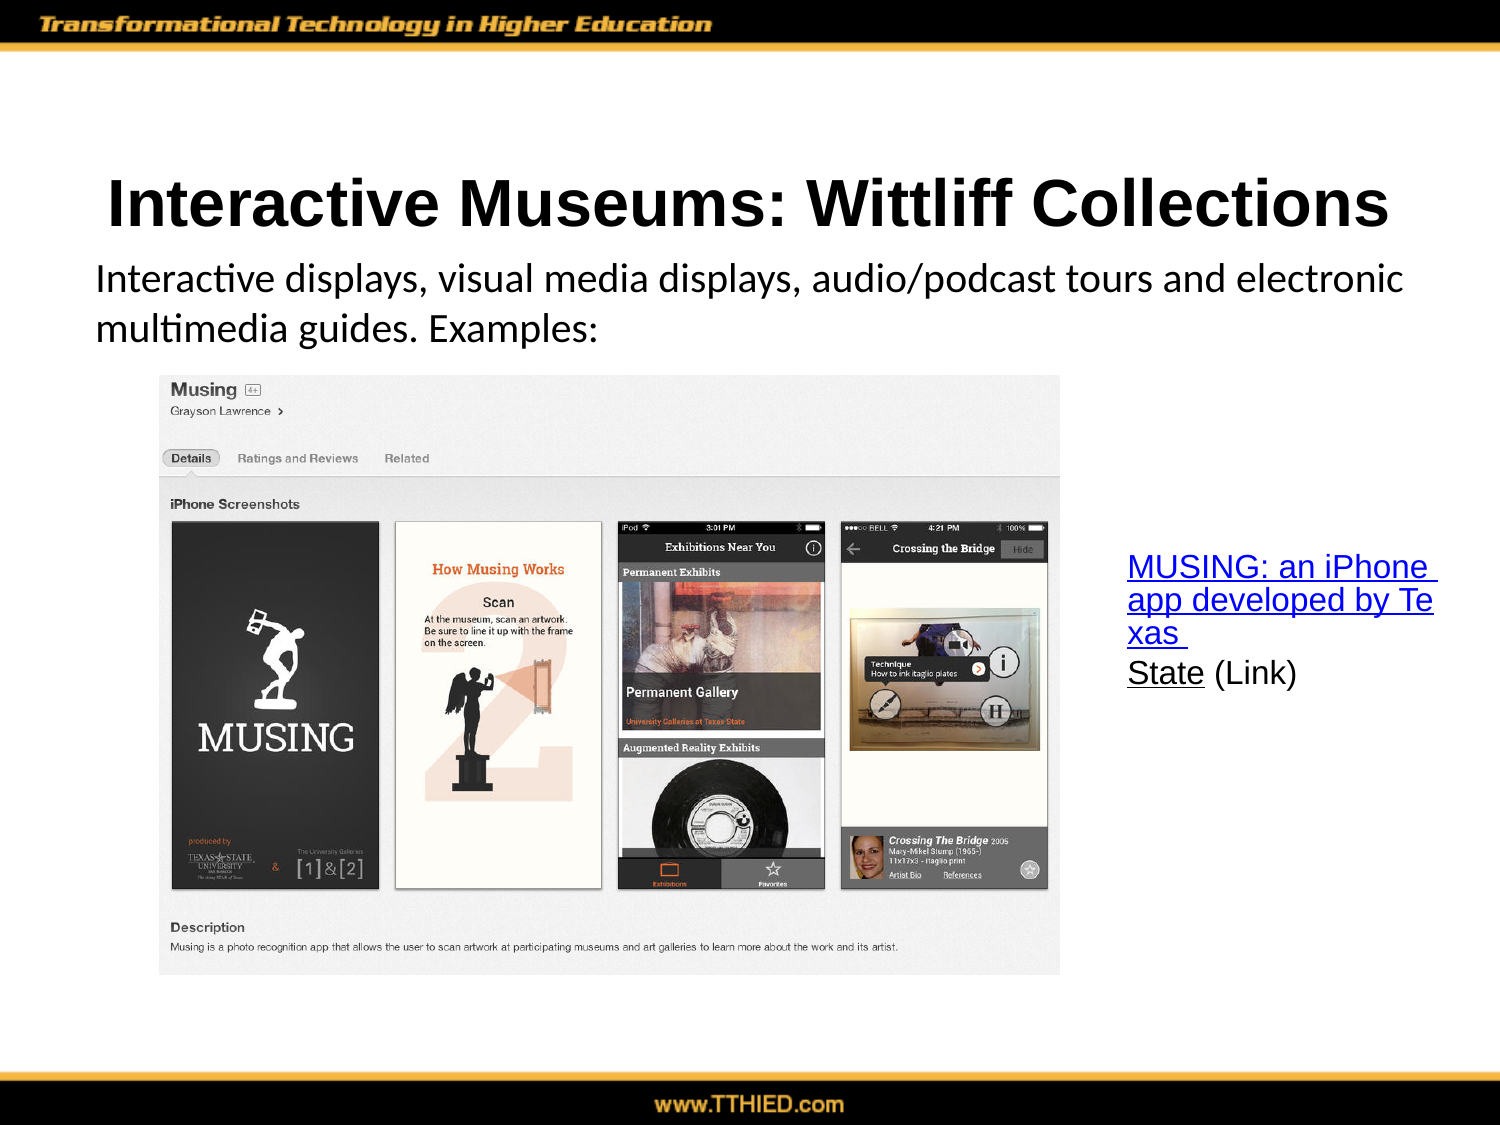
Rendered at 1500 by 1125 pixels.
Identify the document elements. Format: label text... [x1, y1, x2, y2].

text_box MUSING: an iPhone app developed by Texas State (Link) [1112, 537, 1463, 672]
title Interactive Museums: Wittliff Collections [75, 137, 1425, 263]
picture [0, 0, 1500, 1125]
list Interactive displays, visual media displays, audio/podcast tours and electronic multimedia guides. Examples: [62, 243, 1425, 1088]
